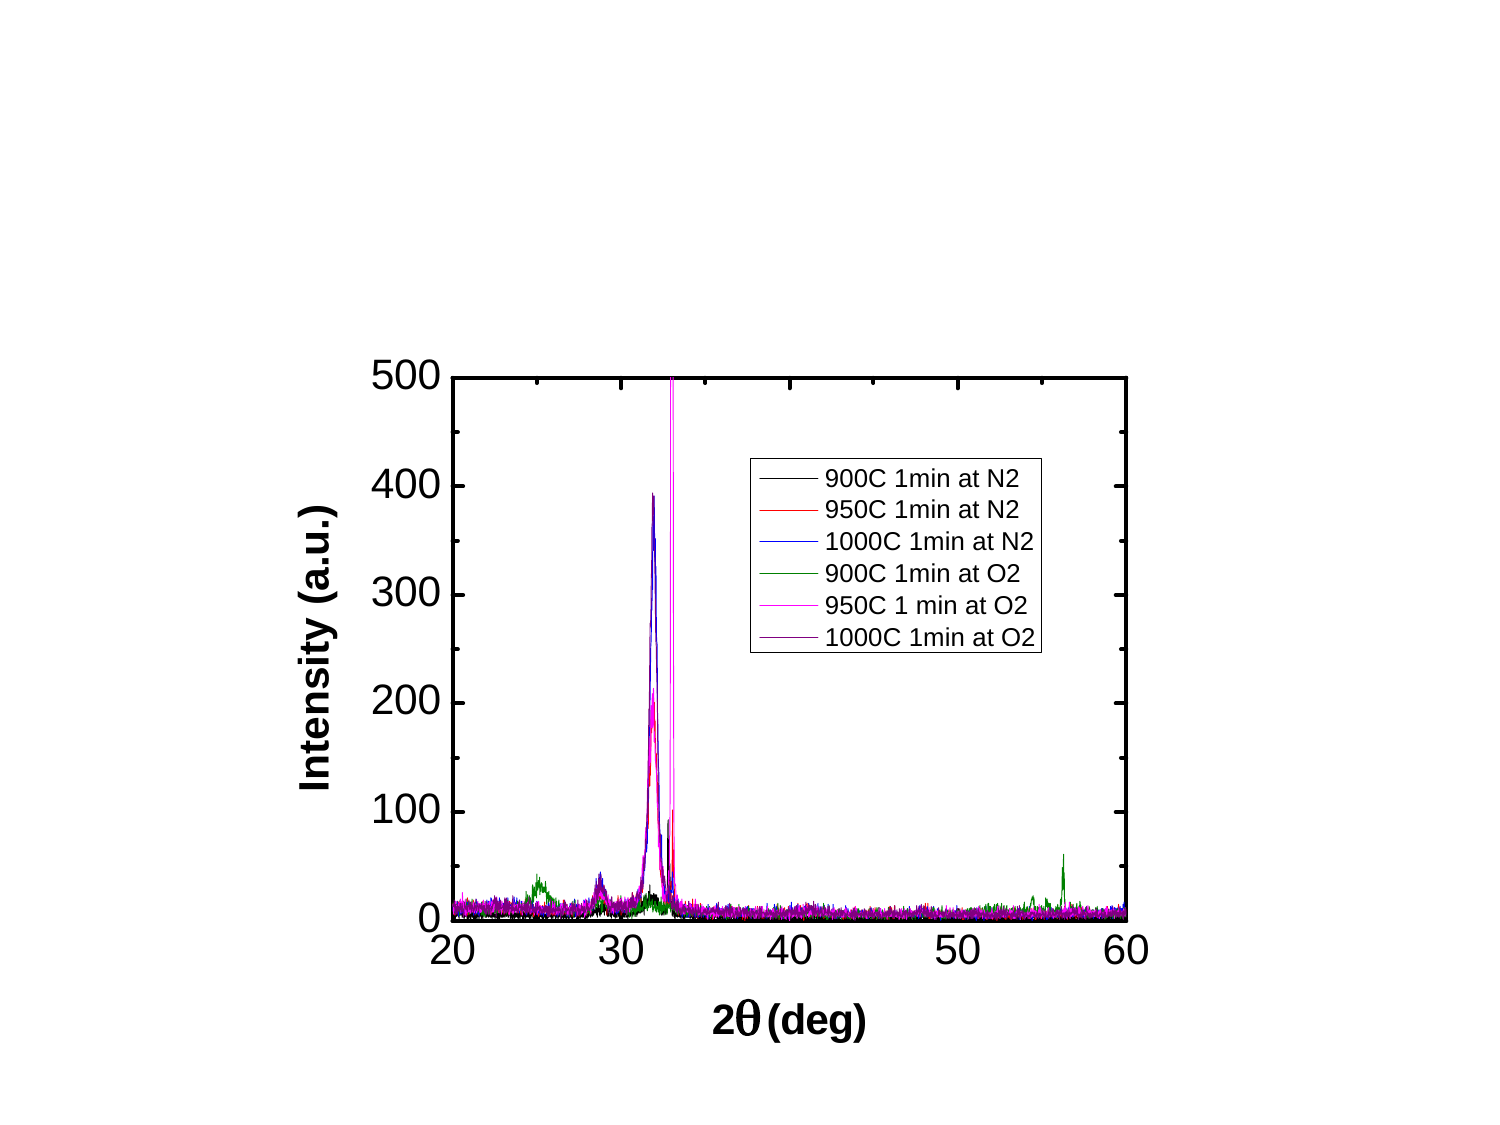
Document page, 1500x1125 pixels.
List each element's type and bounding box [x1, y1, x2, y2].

text_box [237, 274, 1226, 1096]
